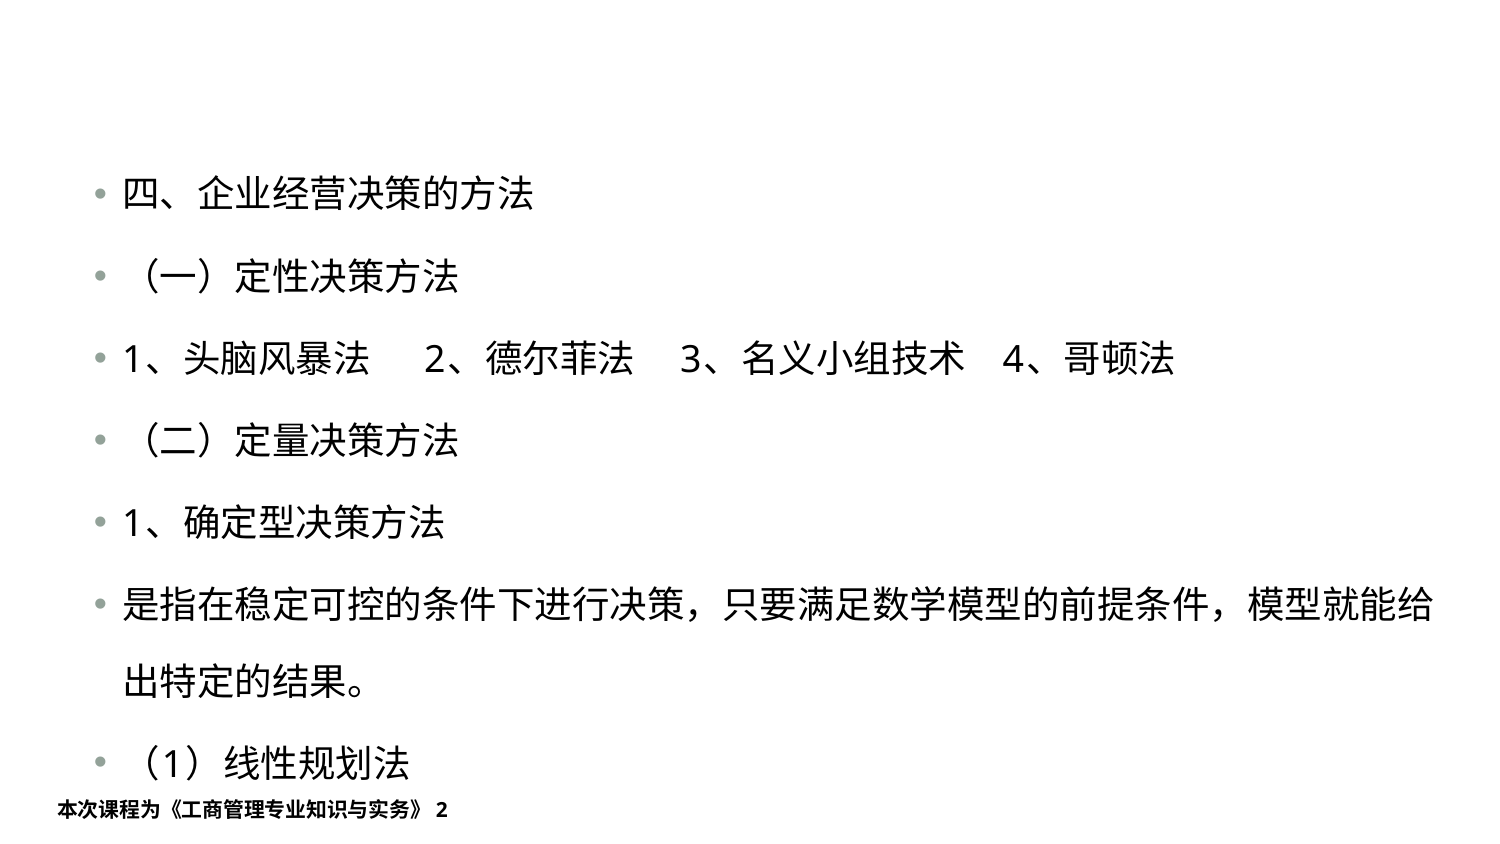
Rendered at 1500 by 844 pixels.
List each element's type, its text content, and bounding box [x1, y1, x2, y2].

list 四、企业经营决策的方法 （一）定性决策方法 1、头脑风暴法 2、德尔菲法 3、名义小组技术 4、哥顿法 （二）定量决策方法 1、确定型决策方法 是指在稳定可控的条件下进行决策，只要满足数学模型的前提条件，模型就能给出特定的结果。 （1）线性规划法 [64, 114, 1455, 794]
